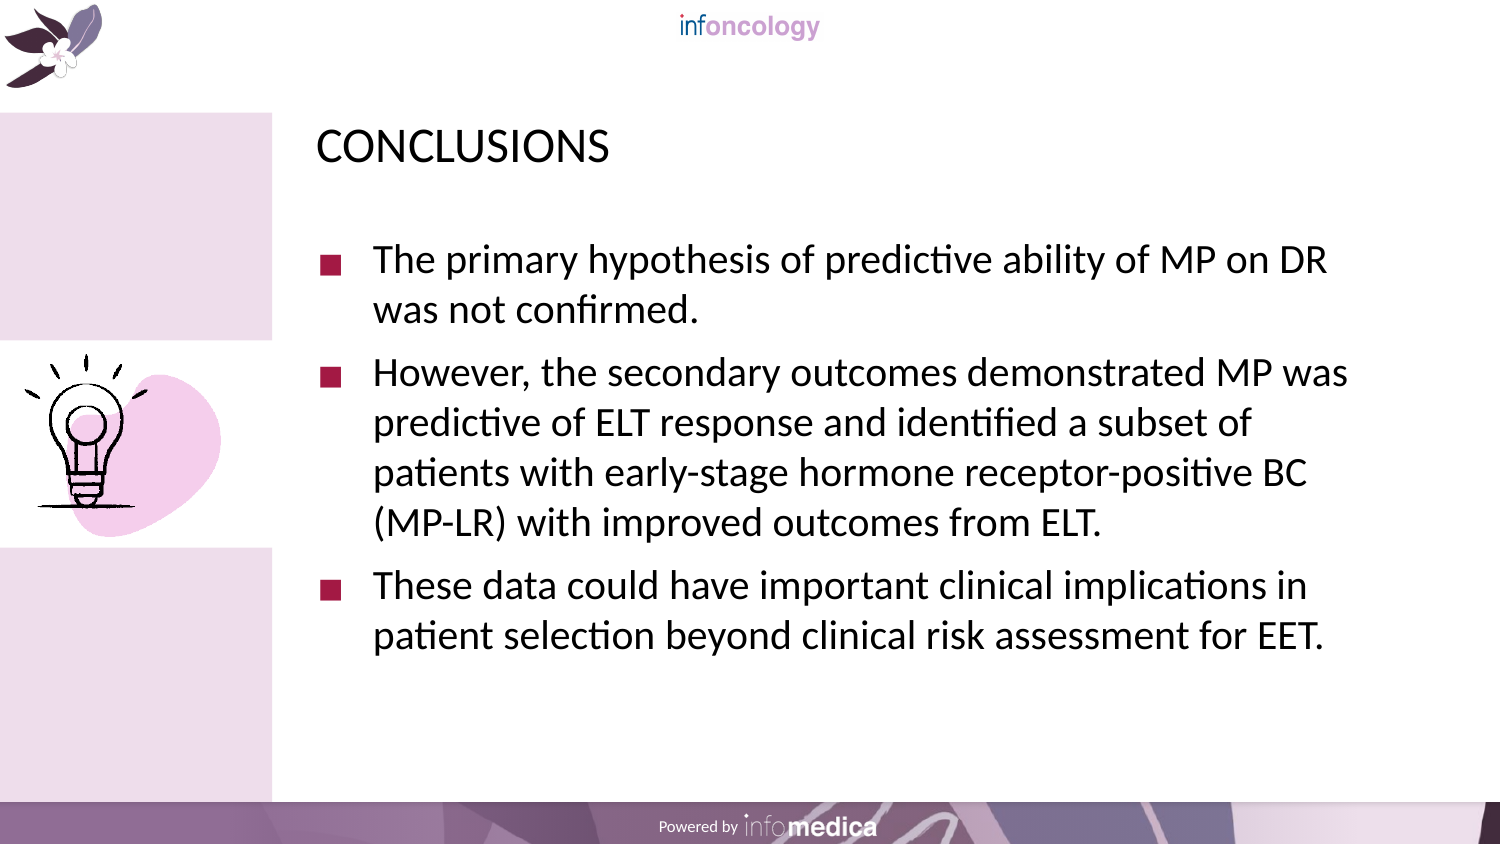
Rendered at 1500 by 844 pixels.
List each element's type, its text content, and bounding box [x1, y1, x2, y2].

title CONCLUSIONS [301, 83, 1397, 208]
list The primary hypothesis of predictive ability of MP on DR was not confirmed. However, the secondary outcomes demonstrated MP was predictive of ELT response and identified a subset of patients with early-stage hormone receptor-positive BC (MP-LR) with improved outcomes from ELT. These data could have important clinical implications in patient selection beyond clinical risk assessment for EET. [301, 224, 1397, 760]
picture [1, 1, 107, 89]
picture [24, 354, 221, 537]
picture [676, 12, 824, 42]
picture [0, 802, 1500, 844]
